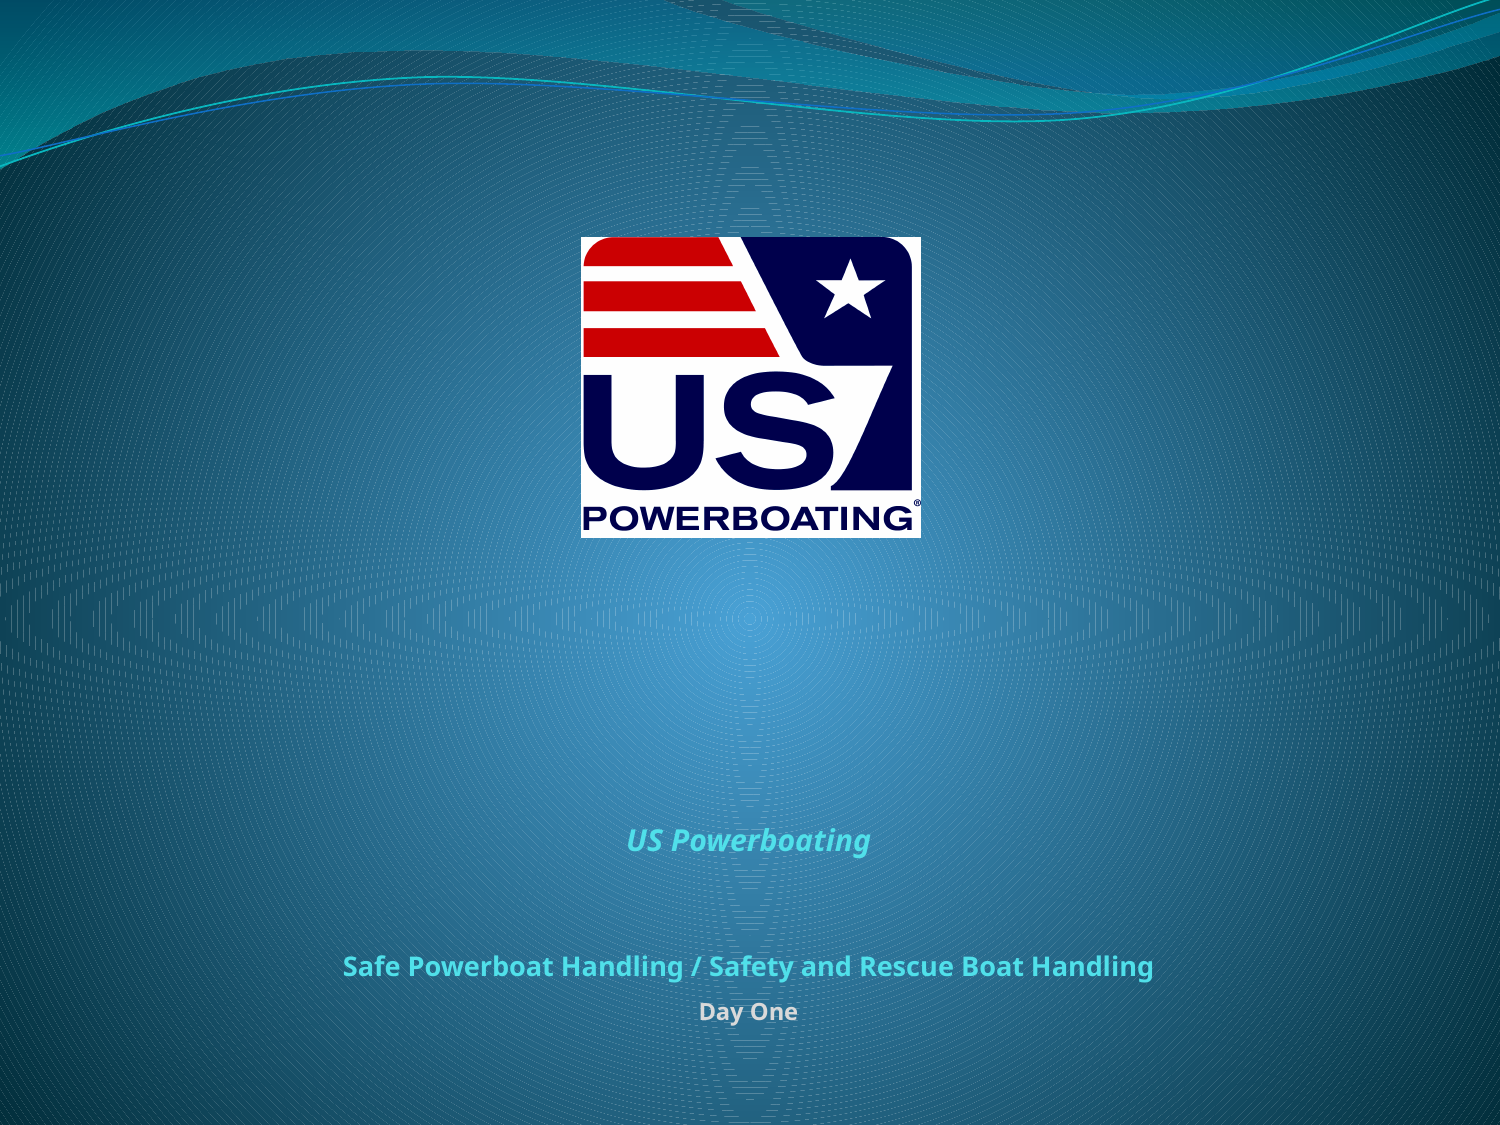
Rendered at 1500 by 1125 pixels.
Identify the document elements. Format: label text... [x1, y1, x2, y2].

list Troubleshooting Fuel – Spark – Compression! Nothing happens when you turn the key Spark – is the battery dead? Are you in neutral? Engine turns over but won’t catch Fuel – is the engine getting gas? Is there water in the gas? Is the fuel line attached backwards? STOP SWITCH! Engine runs fine at idle but kills when at higher RPM Spark – bad spark plug? Loose spark plug lead? [574, 474, 928, 550]
picture [581, 237, 921, 538]
title US Powerboating Safe Powerboat Handling / Safety and Rescue Boat Handling Day One [112, 474, 1388, 1025]
